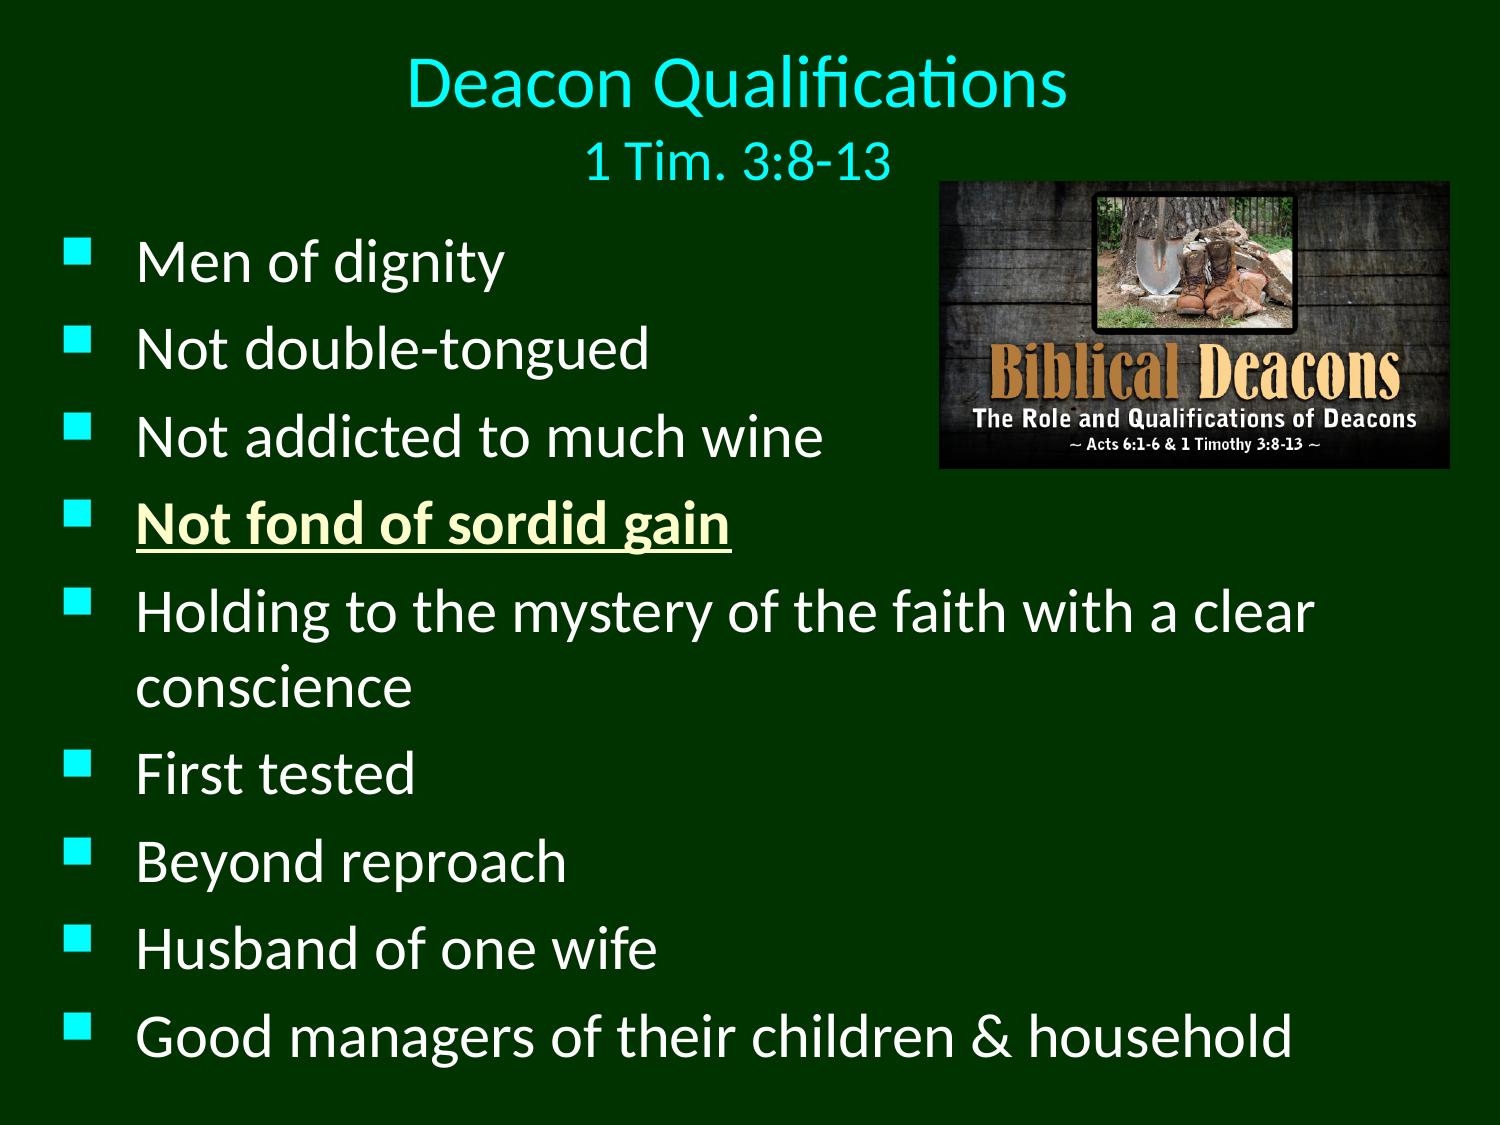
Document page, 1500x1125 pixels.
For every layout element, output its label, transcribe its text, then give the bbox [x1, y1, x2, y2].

list Men of dignity Not double-tongued Not addicted to much wine Not fond of sordid gain Holding to the mystery of the faith with a clear conscience First tested Beyond reproach Husband of one wife Good managers of their children & household [44, 212, 1345, 1013]
title Deacon Qualifications 1 Tim. 3:8-13 [99, 37, 1375, 188]
picture [939, 180, 1451, 469]
